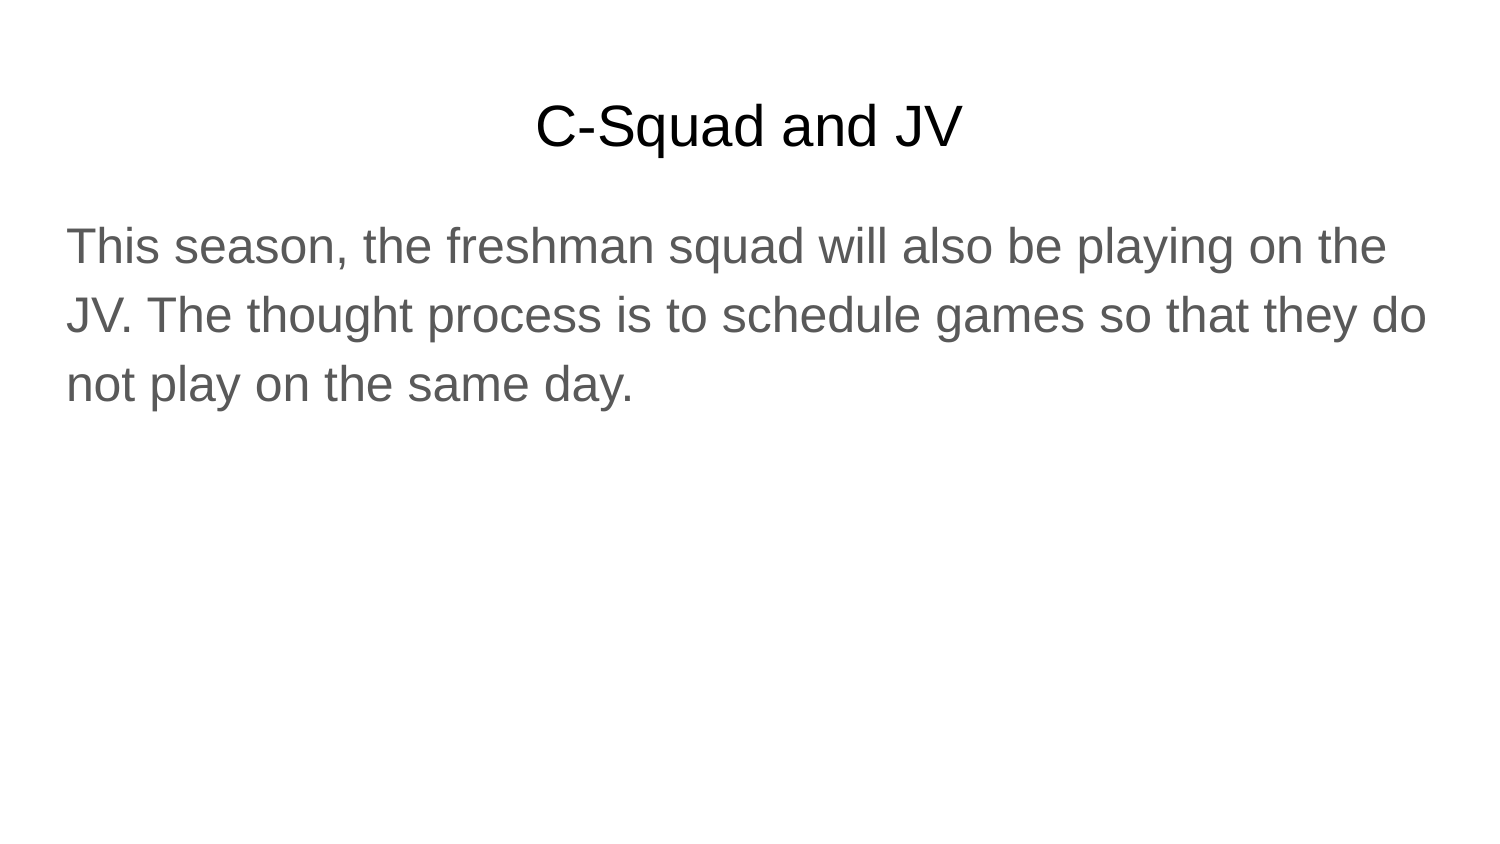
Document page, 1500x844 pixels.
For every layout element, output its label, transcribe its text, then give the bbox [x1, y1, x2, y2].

list This season, the freshman squad will also be playing on the JV. The thought process is to schedule games so that they do not play on the same day. [51, 189, 1449, 750]
title C-Squad and JV [51, 72, 1449, 167]
